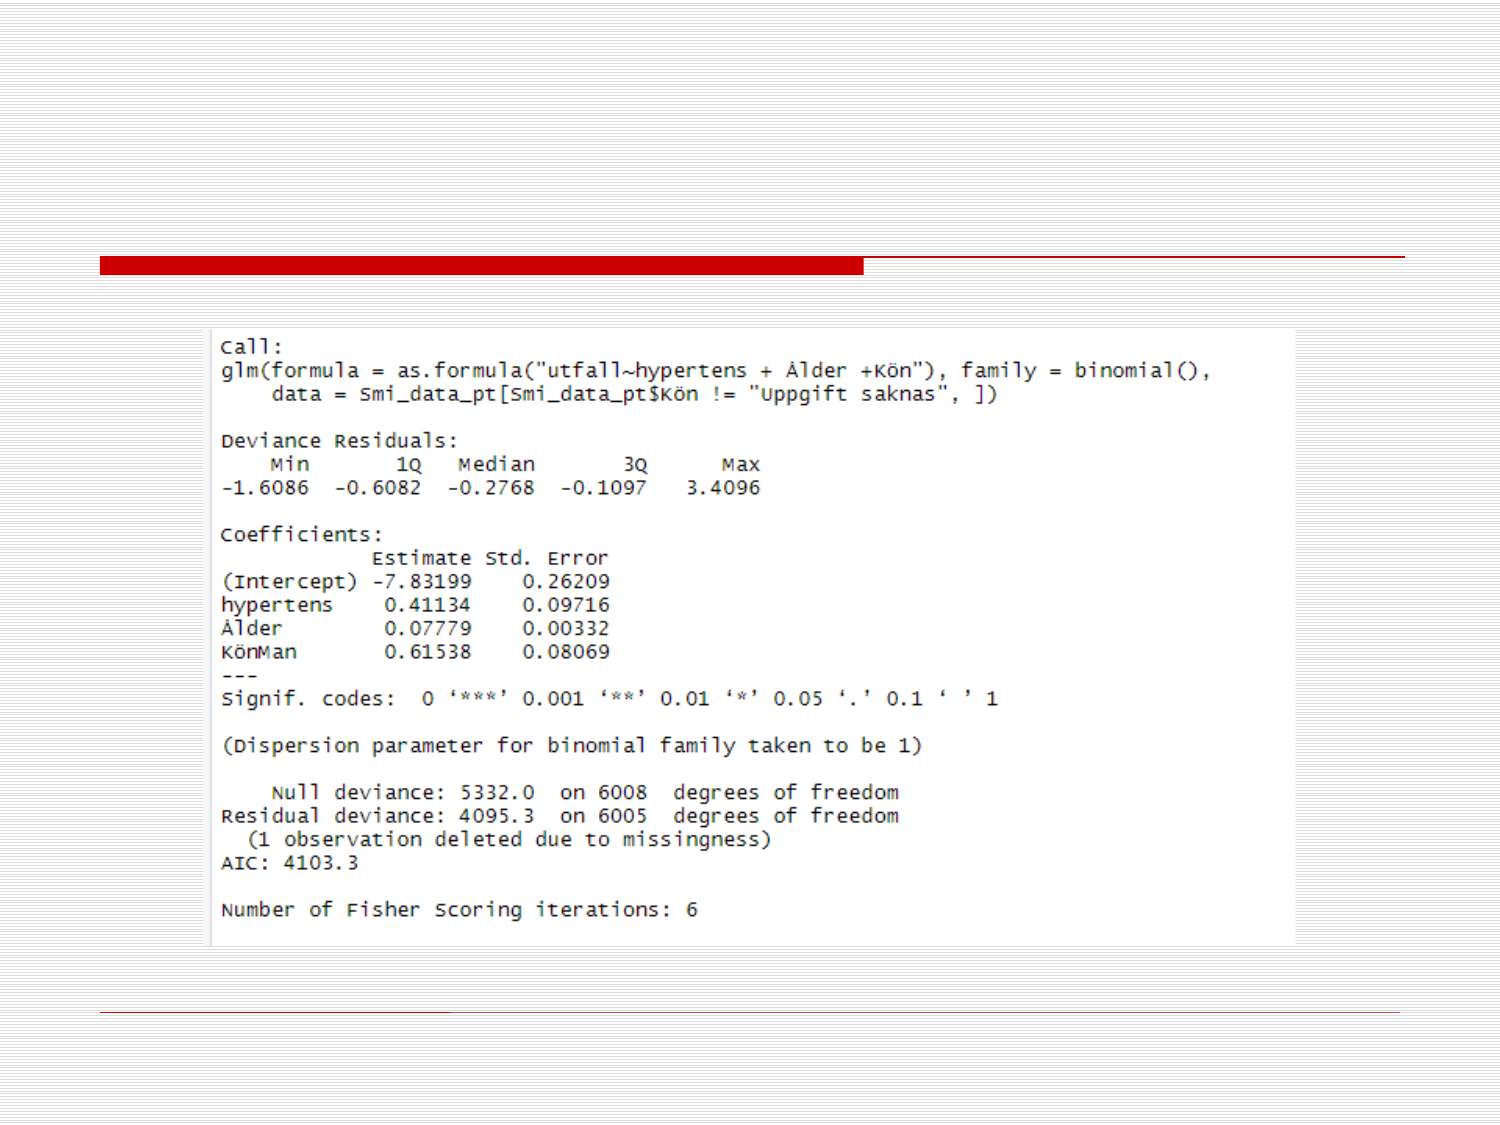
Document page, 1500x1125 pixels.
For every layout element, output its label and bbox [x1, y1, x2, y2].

list [202, 329, 1296, 946]
